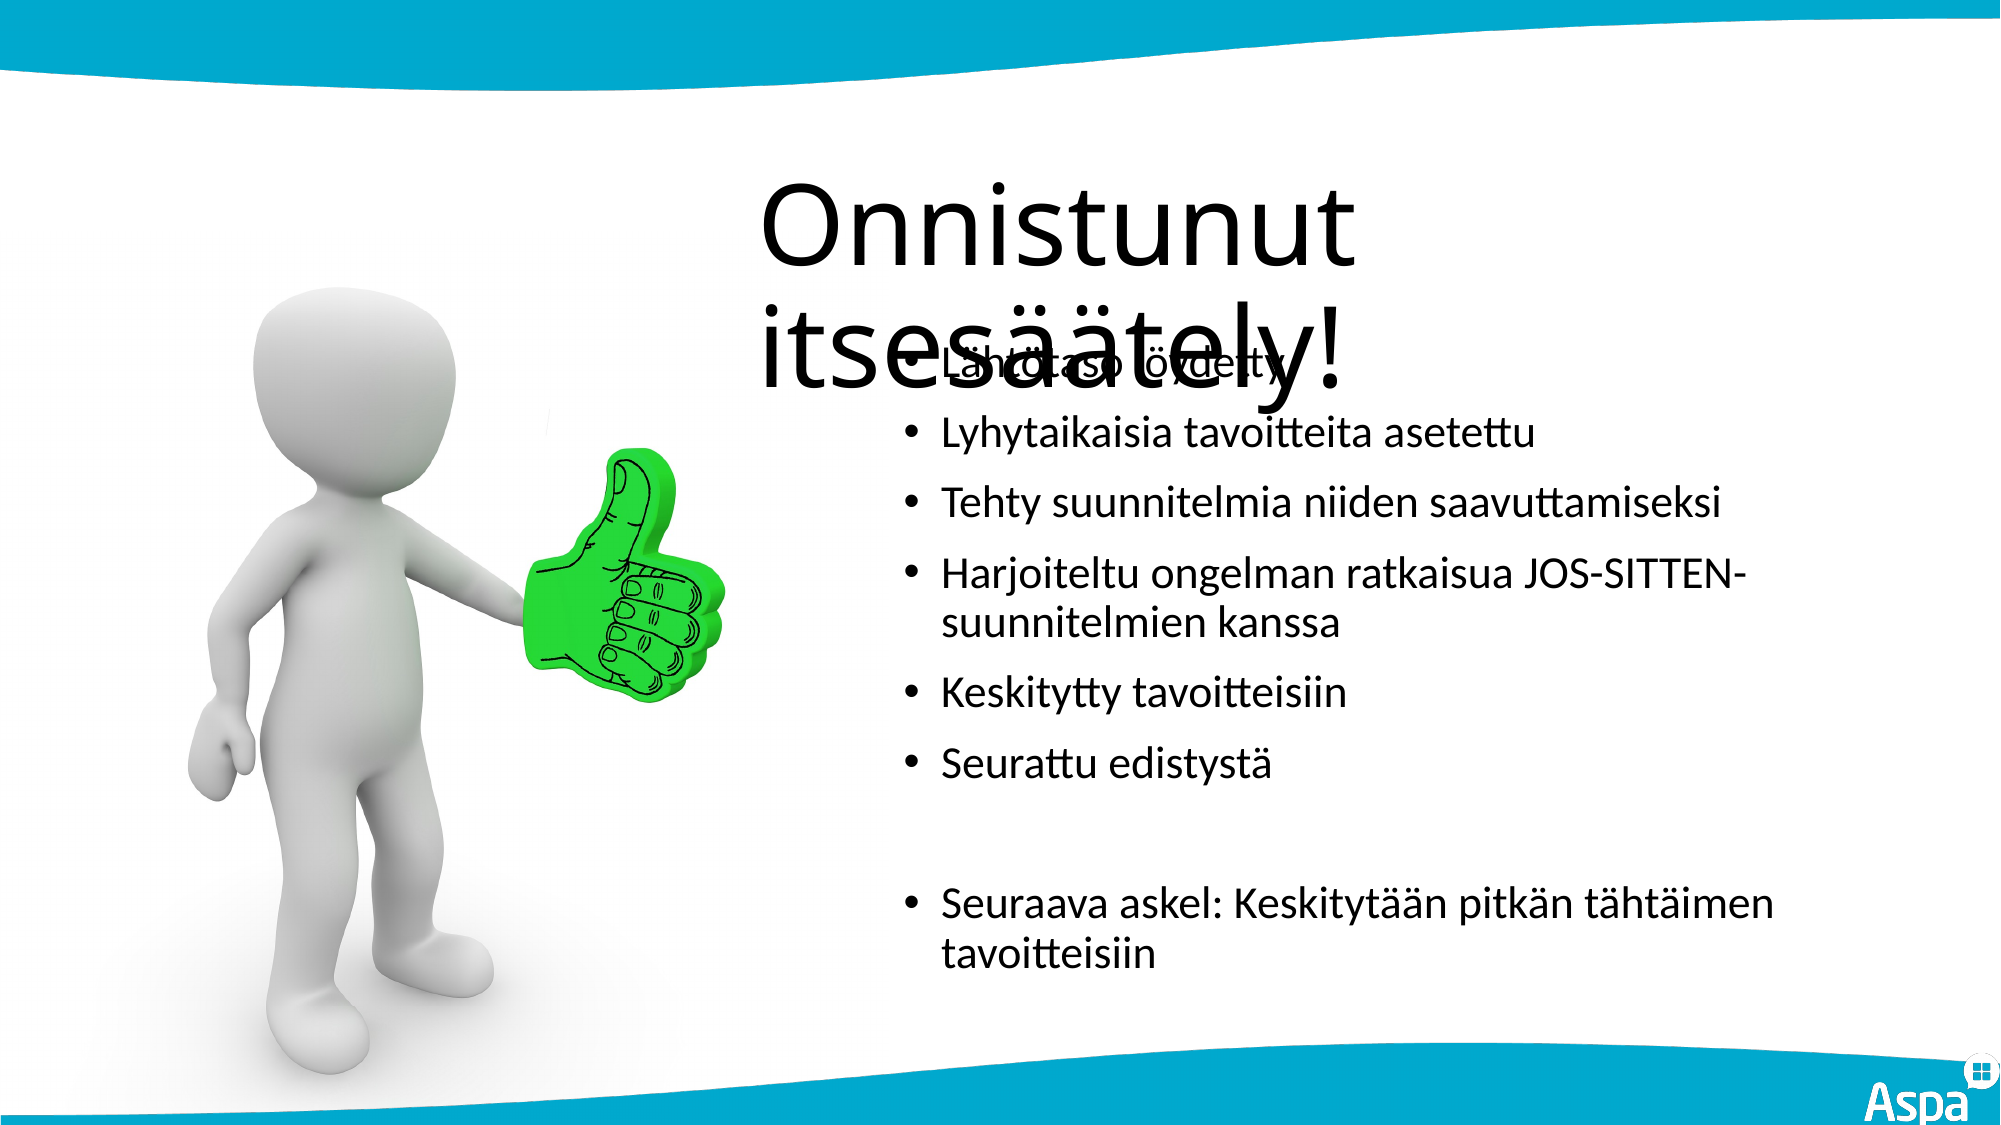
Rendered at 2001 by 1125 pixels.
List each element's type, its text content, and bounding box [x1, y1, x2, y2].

picture [0, 0, 2000, 91]
picture [0, 231, 2000, 1125]
text_box Lähtötaso löydetty Lyhytaikaisia tavoitteita asetettu Tehty suunnitelmia niiden saavuttamiseksi Harjoiteltu ongelman ratkaisua JOS-SITTEN-suunnitelmien kanssa Keskitytty tavoitteisiin Seurattu edistystä Seuraava askel: Keskitytään pitkän tähtäimen tavoitteisiin [889, 330, 1843, 972]
text_box Onnistunut itsesäätely! [743, 160, 1862, 303]
